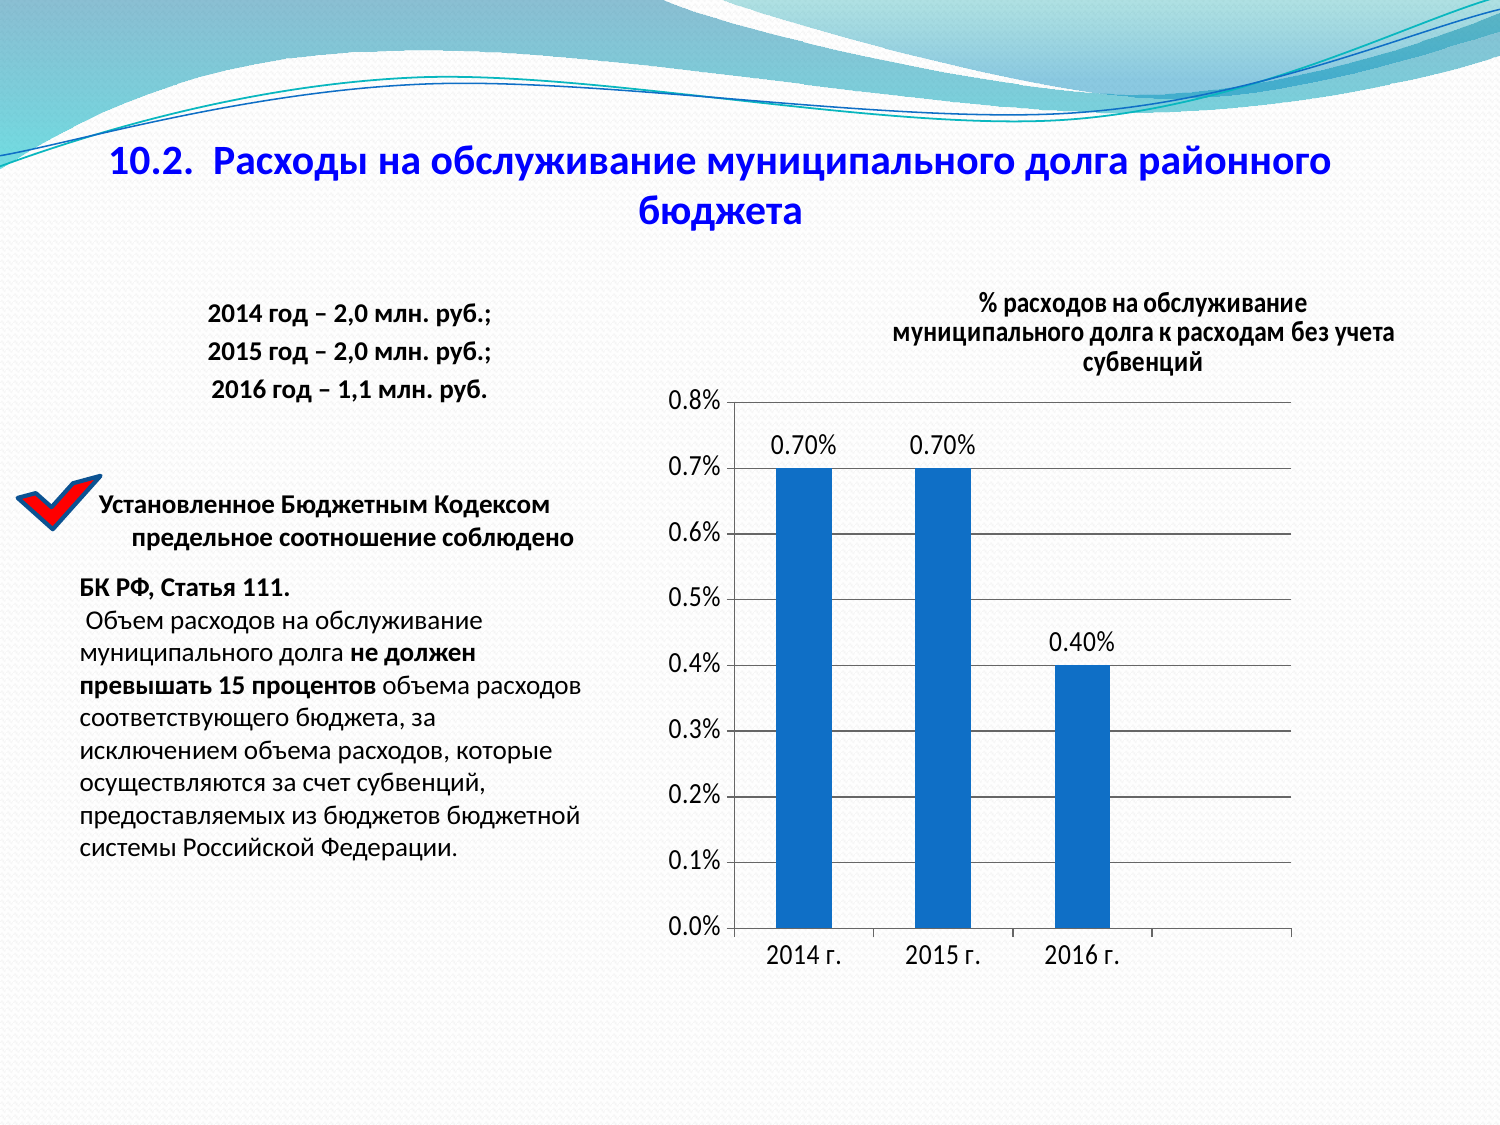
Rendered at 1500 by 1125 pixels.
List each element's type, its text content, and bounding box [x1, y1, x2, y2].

text_box 10.2. Расходы на обслуживание муниципального долга районного бюджета [29, 125, 1412, 241]
text_box [84, 473, 103, 478]
text_box 2014 год – 2,0 млн. руб.; 2015 год – 2,0 млн. руб.; 2016 год – 1,1 млн. руб. [66, 288, 634, 412]
text_box БК РФ, Статья 111. Объем расходов на обслуживание муниципального долга не должен превышать 15 процентов объема расходов соответствующего бюджета, за исключением объема расходов, которые осуществляются за счет субвенций, предоставляемых из бюджетов бюджетной системы Российской Федерации. [64, 562, 597, 870]
text_box [15, 491, 41, 522]
chart [655, 243, 1400, 988]
text_box Установленное Бюджетным Кодексом предельное соотношение соблюдено [41, 478, 609, 559]
